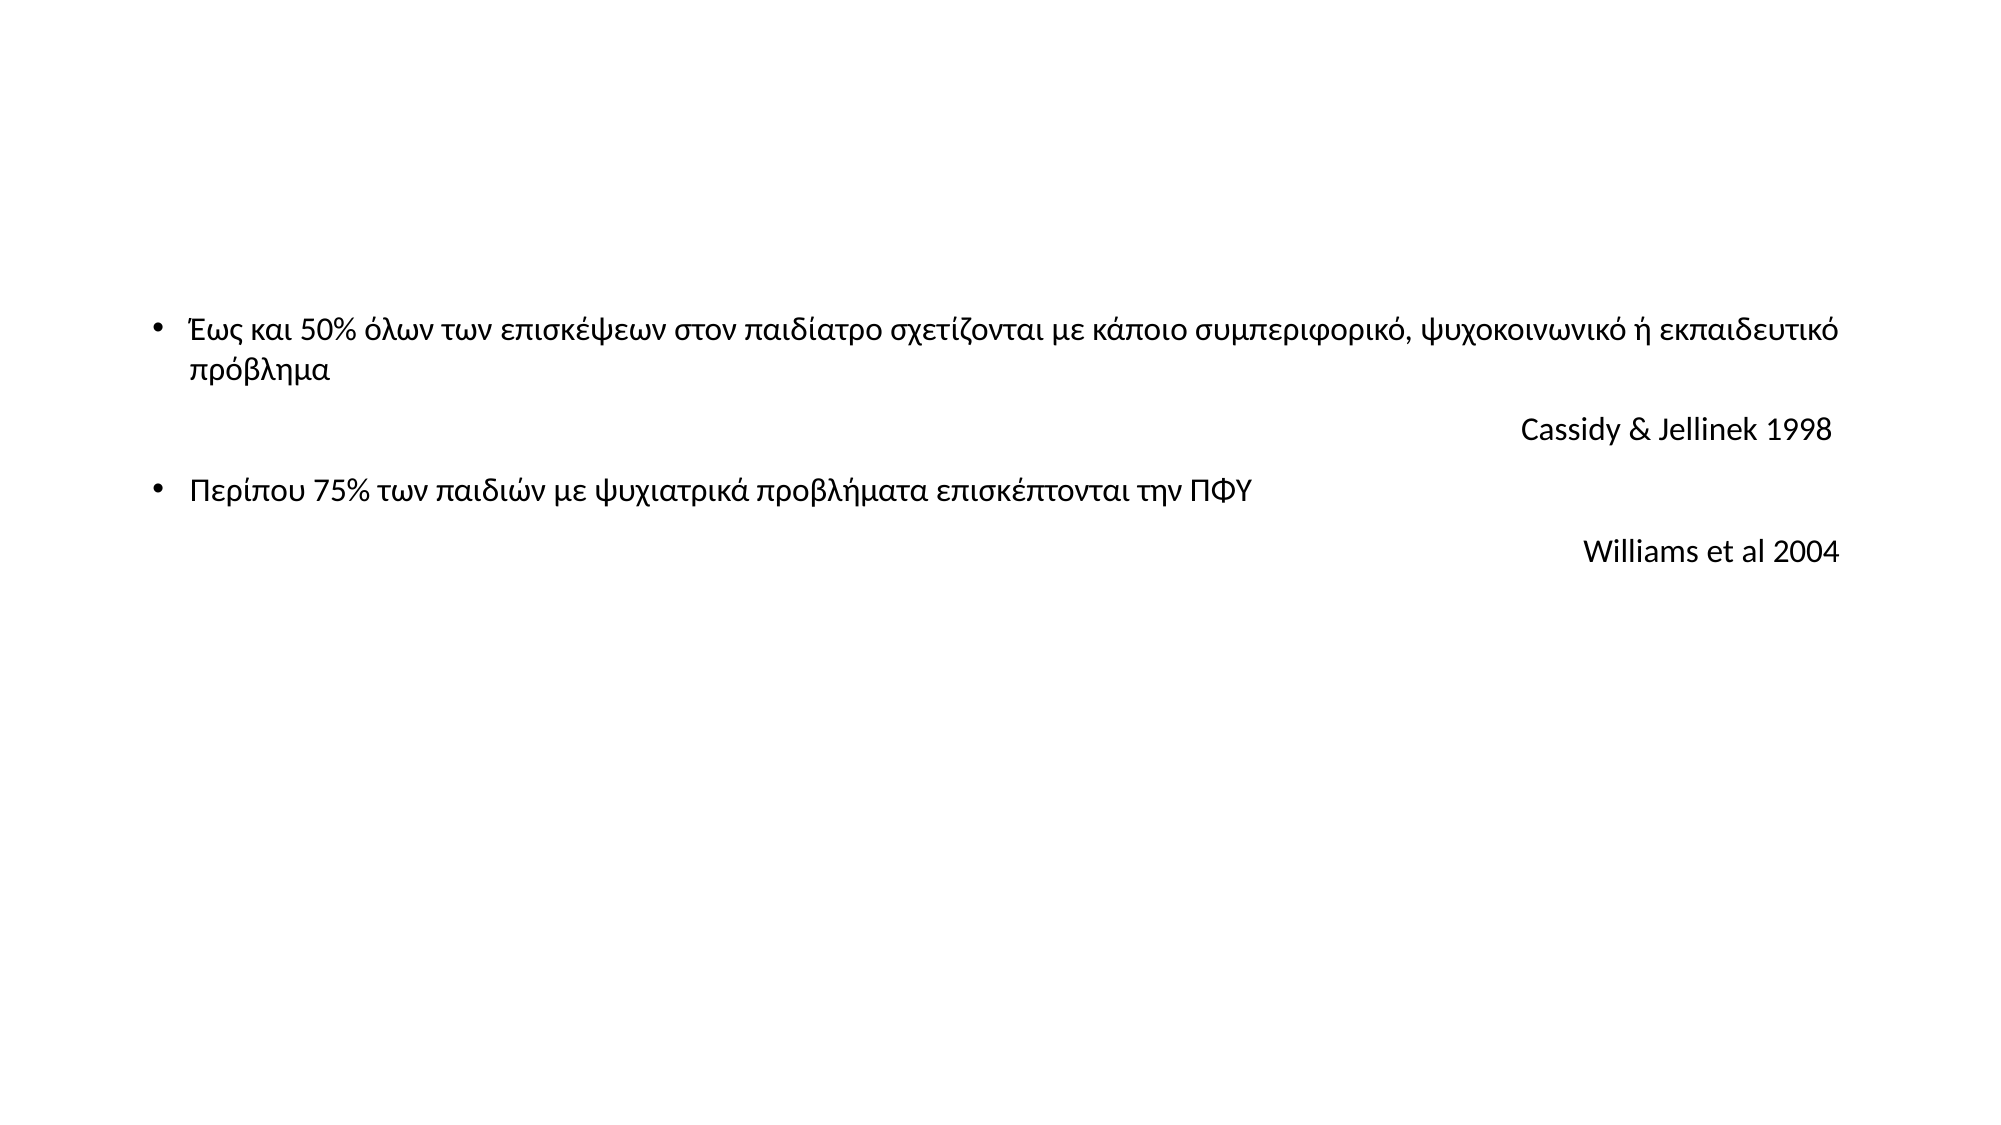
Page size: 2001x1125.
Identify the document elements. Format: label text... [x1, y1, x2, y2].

list Έως και 50% όλων των επισκέψεων στον παιδίατρο σχετίζονται με κάποιο συμπεριφορικό, ψυχοκοινωνικό ή εκπαιδευτικό πρόβλημα Cassidy & Jellinek 1998 Περίπου 75% των παιδιών με ψυχιατρικά προβλήματα επισκέπτονται την ΠΦΥ Williams et al 2004 [137, 299, 1863, 1014]
